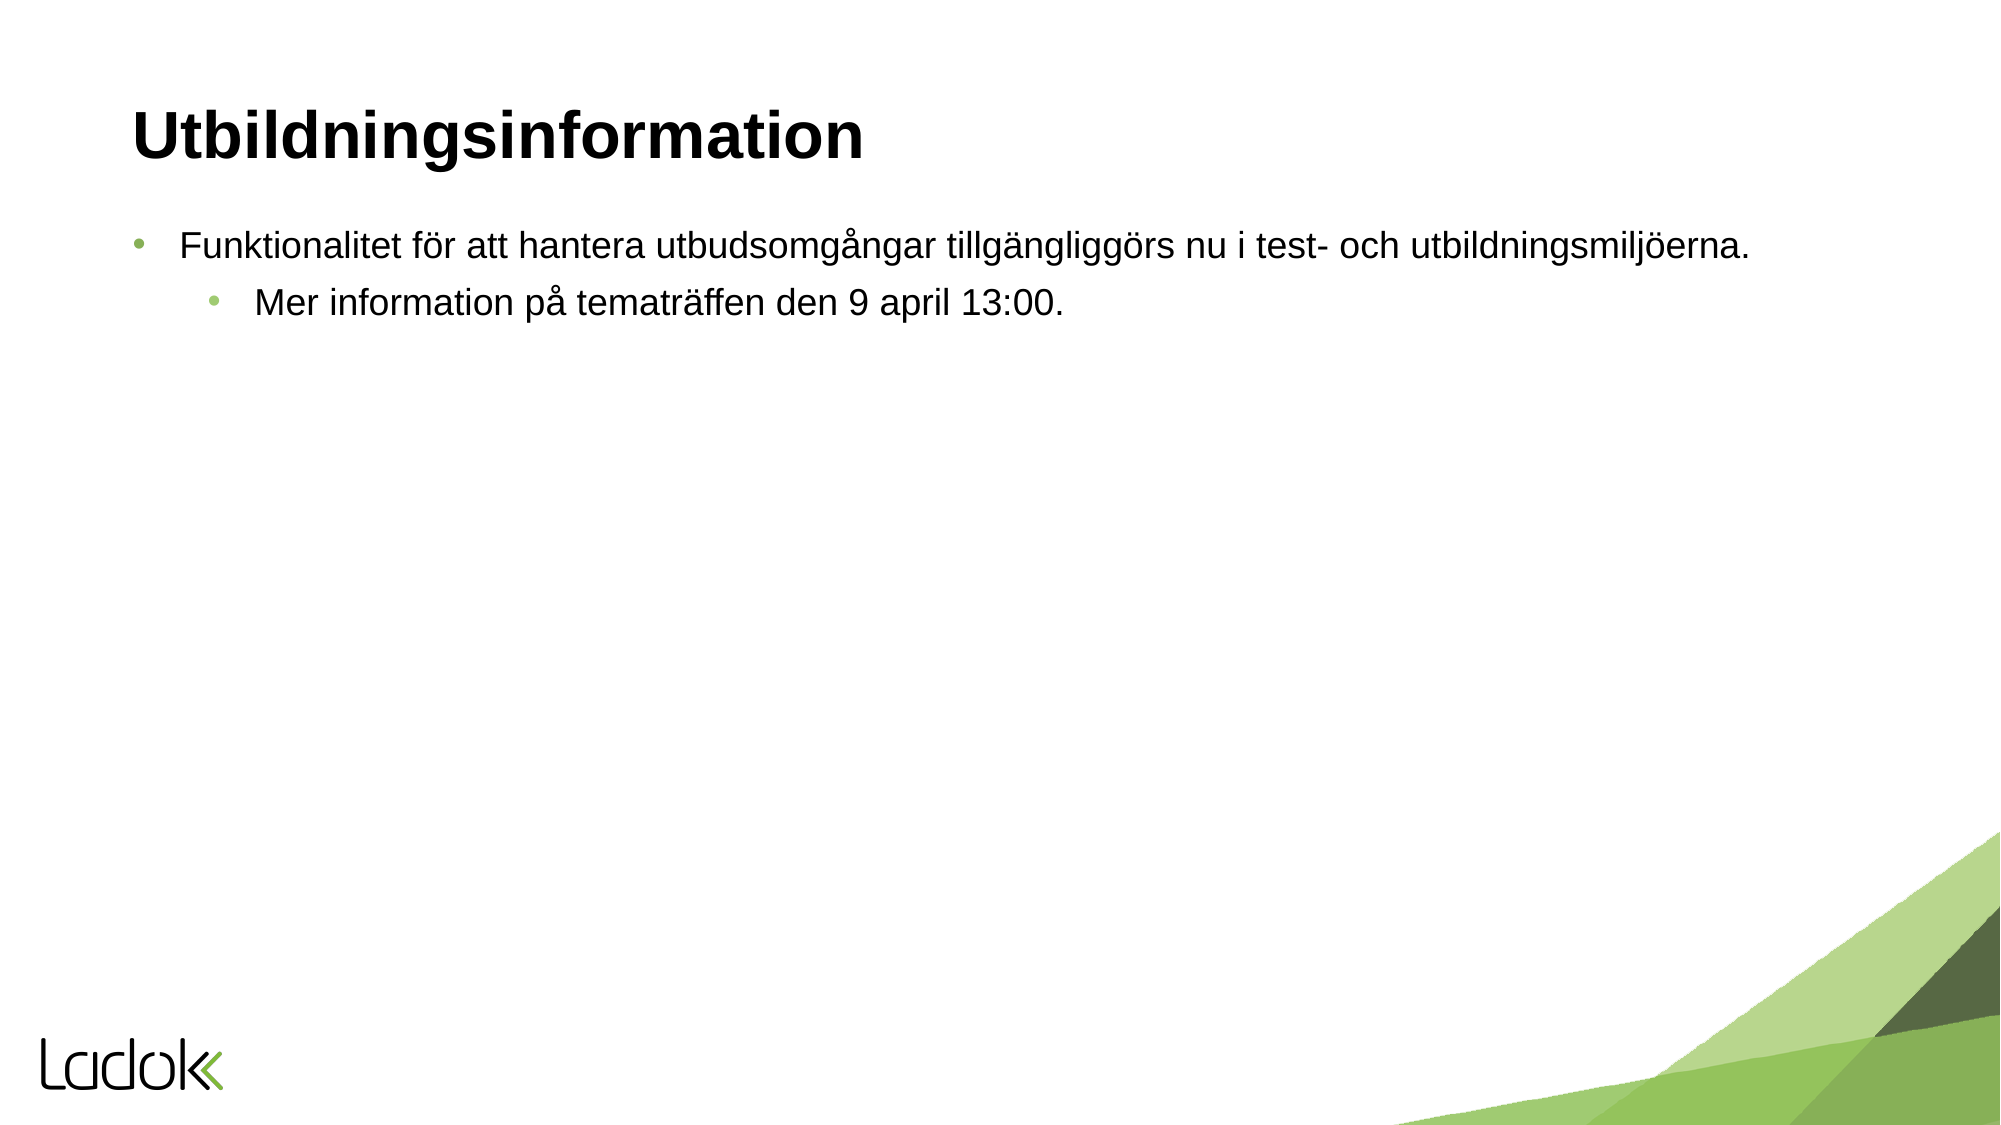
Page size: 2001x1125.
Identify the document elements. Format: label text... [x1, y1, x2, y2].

picture [41, 1038, 224, 1091]
title Utbildningsinformation [117, 94, 1783, 213]
list Funktionalitet för att hantera utbudsomgångar tillgängliggörs nu i test- och utbildningsmiljöerna. Mer information på tematräffen den 9 april 13:00. [117, 213, 1783, 854]
picture [1275, 832, 2000, 1125]
